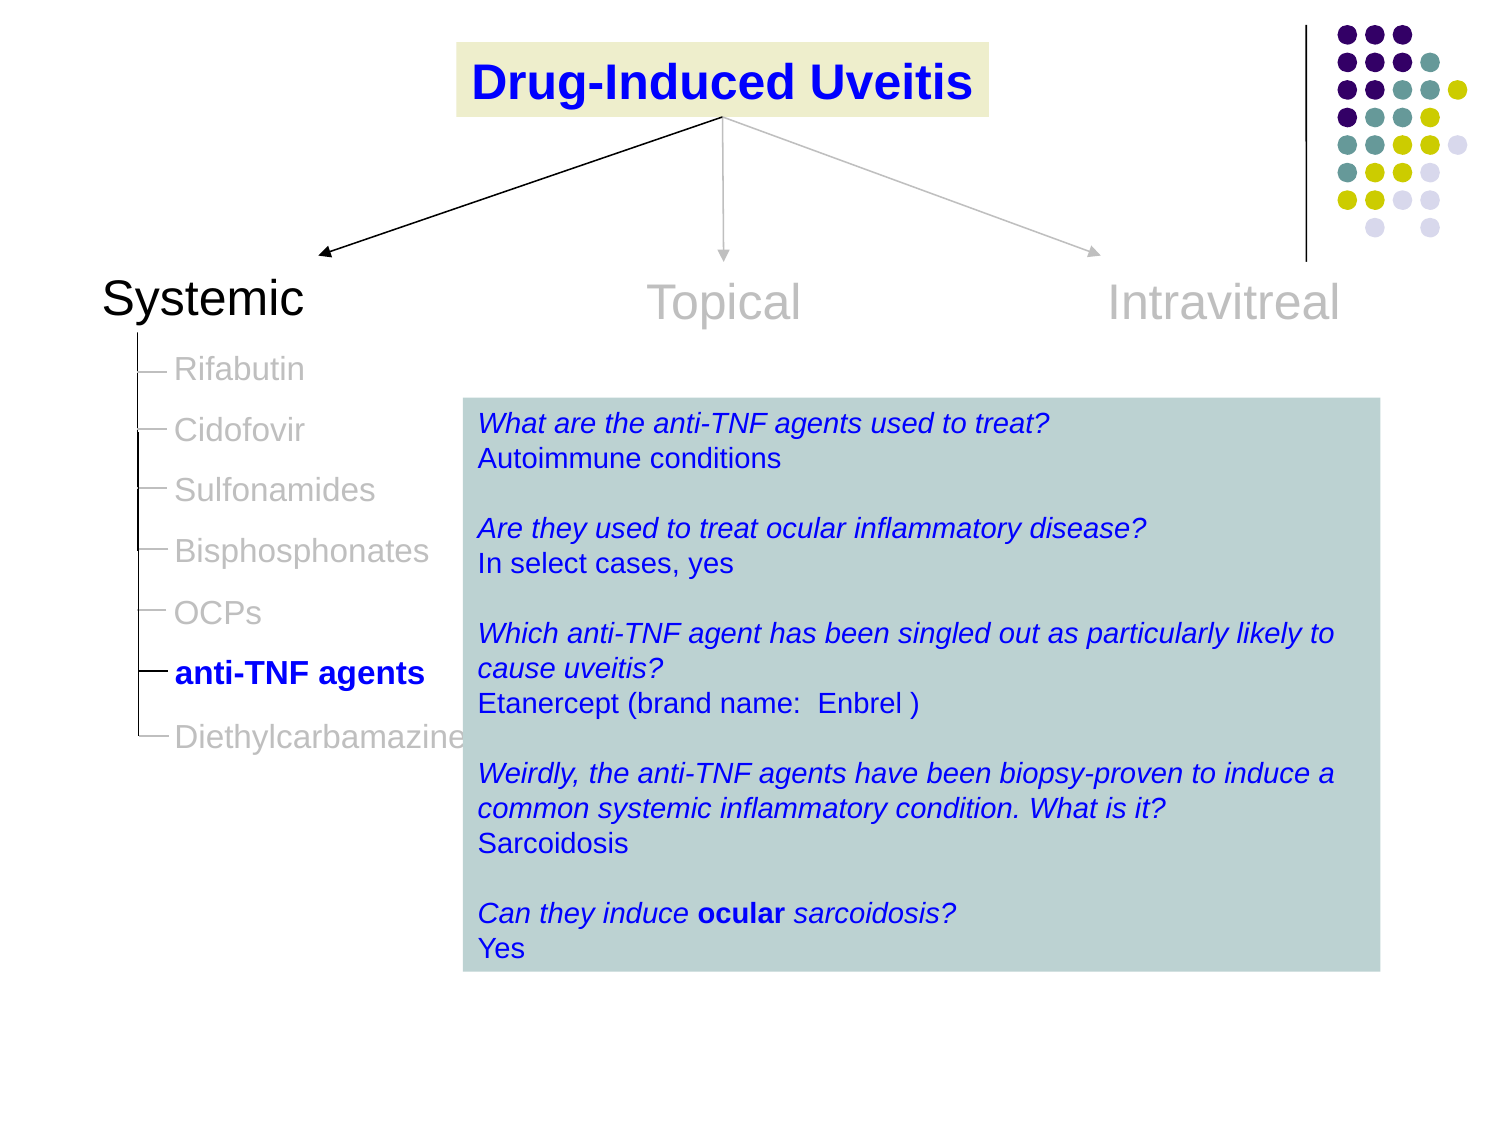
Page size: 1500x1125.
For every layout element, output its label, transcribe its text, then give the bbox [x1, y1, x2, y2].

text_box Systemic [86, 257, 320, 333]
text_box anti-TNF agents [160, 643, 441, 699]
text_box Cidofovir [159, 400, 321, 456]
text_box Bisphosphonates [159, 521, 446, 577]
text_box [722, 117, 1101, 256]
text_box Intravitreal [1092, 261, 1356, 337]
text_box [318, 117, 722, 256]
text_box What are the anti-TNF agents used to treat? Autoimmune conditions Are they used to treat ocular inflammatory disease? In select cases, yes Which anti-TNF agent has been singled out as particularly likely to cause uveitis? Etanercept (brand name: Enbrel ) Weirdly, the anti-TNF agents have been biopsy-proven to induce a common systemic inflammatory condition. What is it? Sarcoidosis Can they induce ocular sarcoidosis? Yes [462, 397, 1381, 972]
text_box OCPs [158, 583, 278, 639]
text_box Sulfonamides [159, 461, 392, 516]
text_box Diethylcarbamazine [159, 707, 462, 763]
text_box Rifabutin [159, 340, 321, 395]
text_box Topical [631, 263, 817, 337]
text_box Drug-Induced Uveitis [456, 42, 989, 116]
